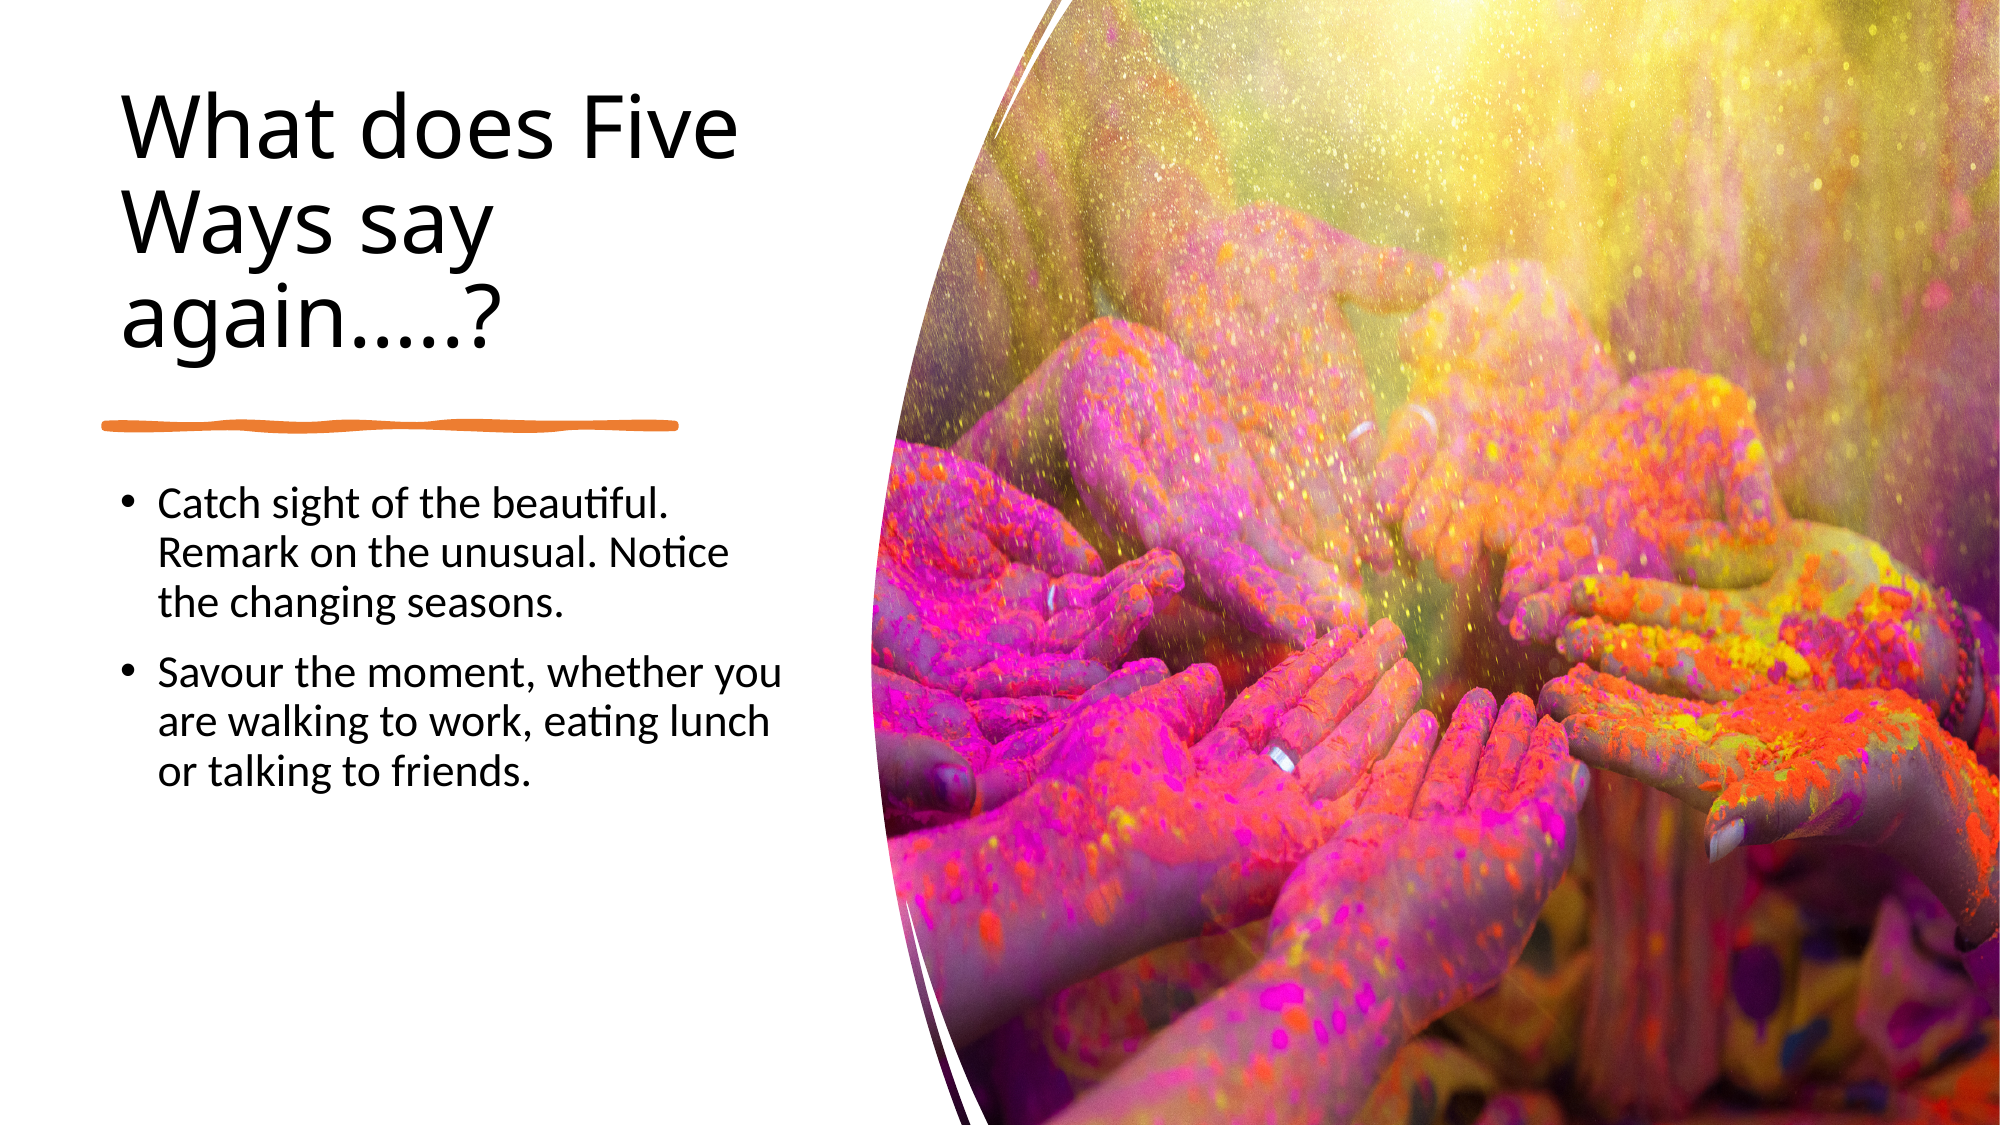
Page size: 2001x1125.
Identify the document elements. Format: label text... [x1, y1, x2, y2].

text_box [0, 0, 871, 1125]
title What does Five Ways say again…..? [105, 53, 822, 375]
text_box [103, 421, 676, 431]
picture [871, 0, 2000, 1125]
list Catch sight of the beautiful. Remark on the unusual. Notice the changing seasons. Savour the moment, whether you are walking to work, eating lunch or talking to friends. [105, 471, 802, 1016]
